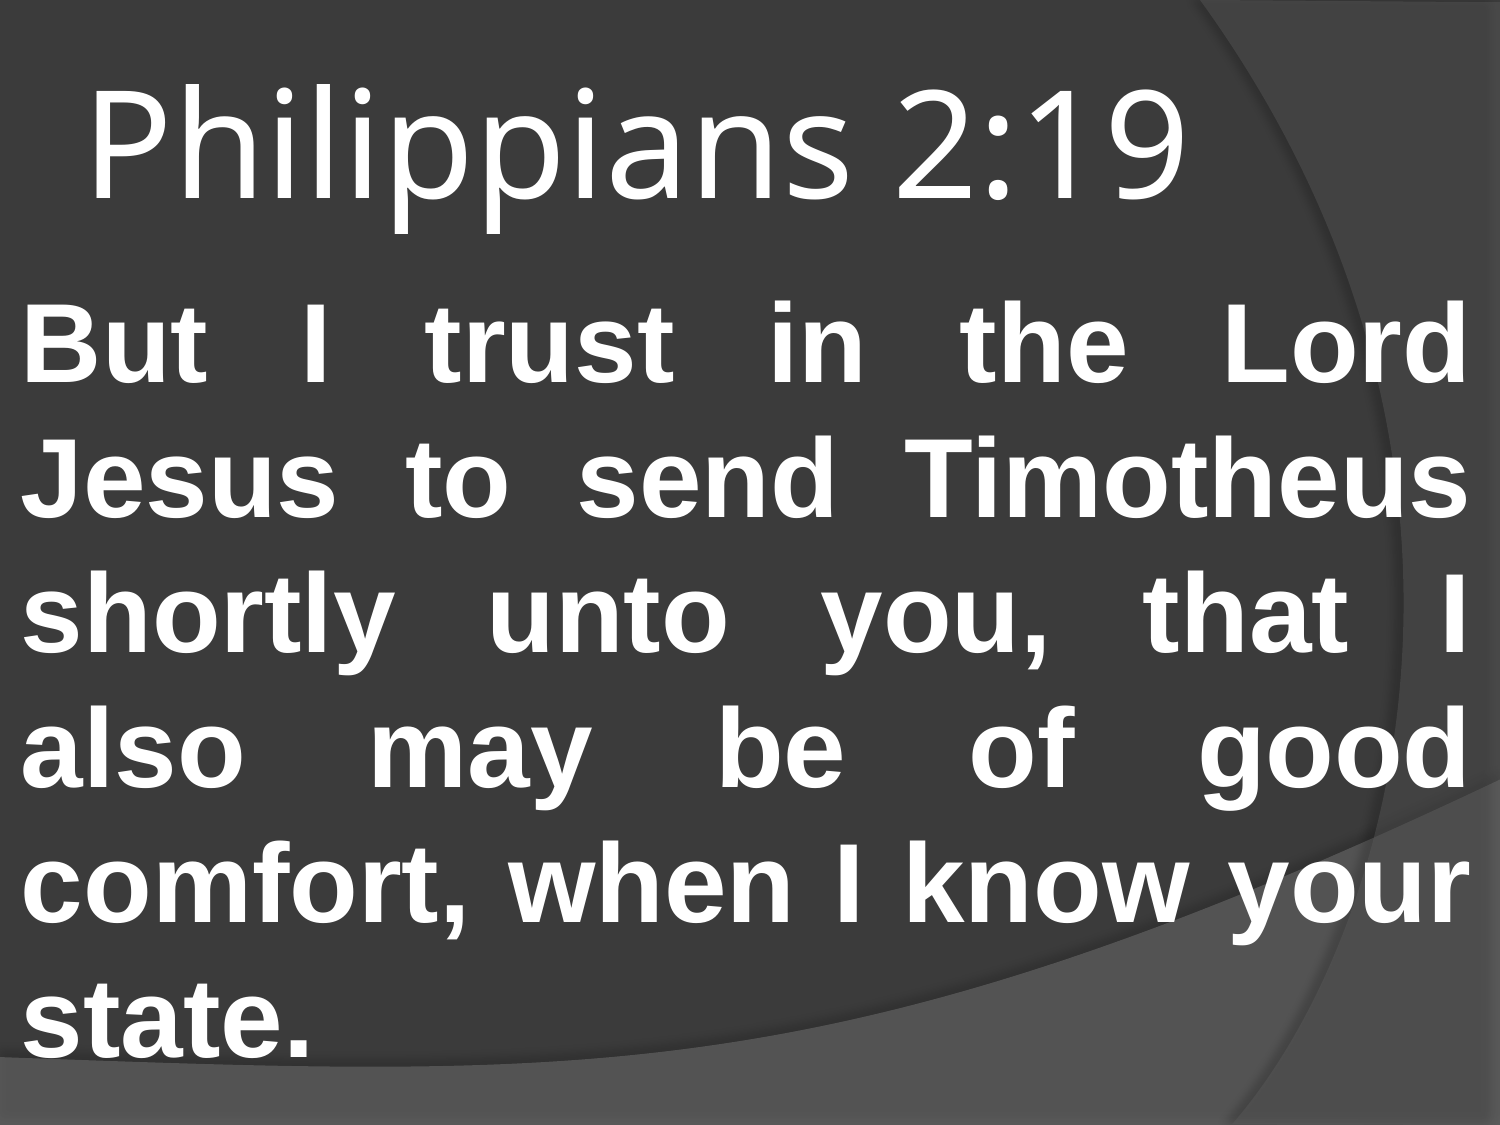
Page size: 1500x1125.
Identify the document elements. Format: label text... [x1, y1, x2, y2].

title Philippians 2:19 [75, 45, 1300, 233]
list But I trust in the Lord Jesus to send Timotheus shortly unto you, that I also may be of good comfort, when I know your state. [0, 262, 1488, 1125]
